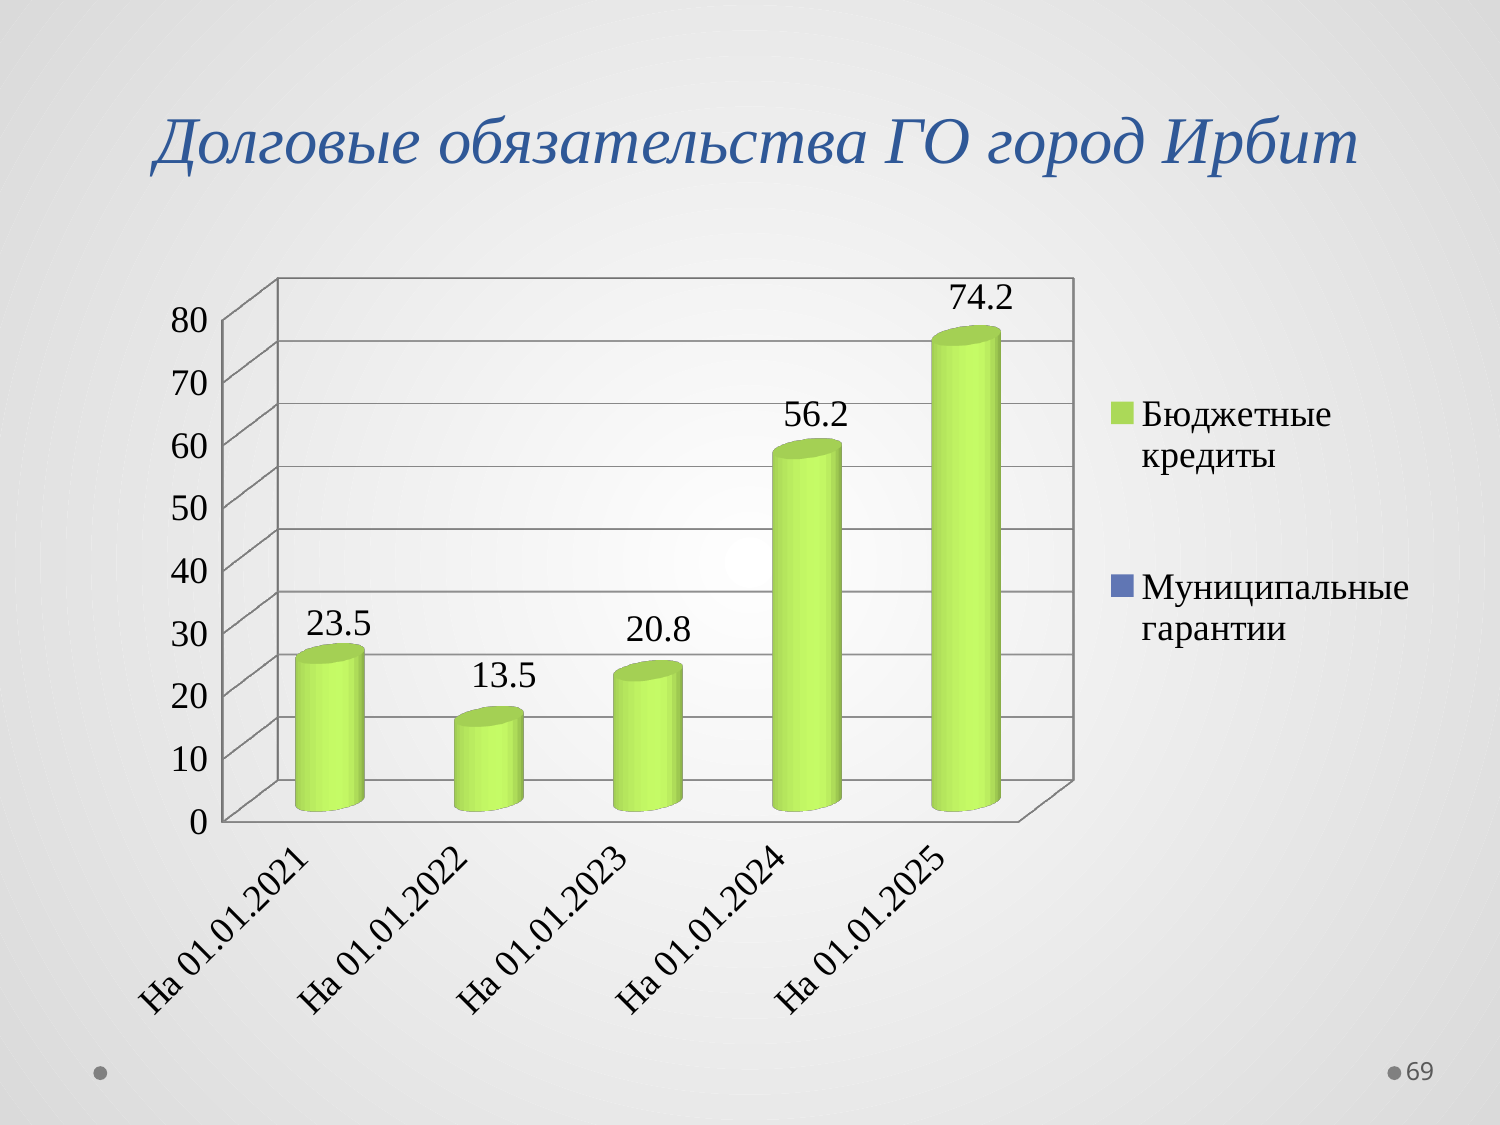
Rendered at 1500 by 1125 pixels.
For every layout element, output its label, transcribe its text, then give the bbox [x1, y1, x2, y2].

chart [100, 231, 1436, 1059]
slide_number 69 [1401, 1042, 1494, 1103]
title Долговые обязательства ГО город Ирбит [76, 30, 1440, 185]
